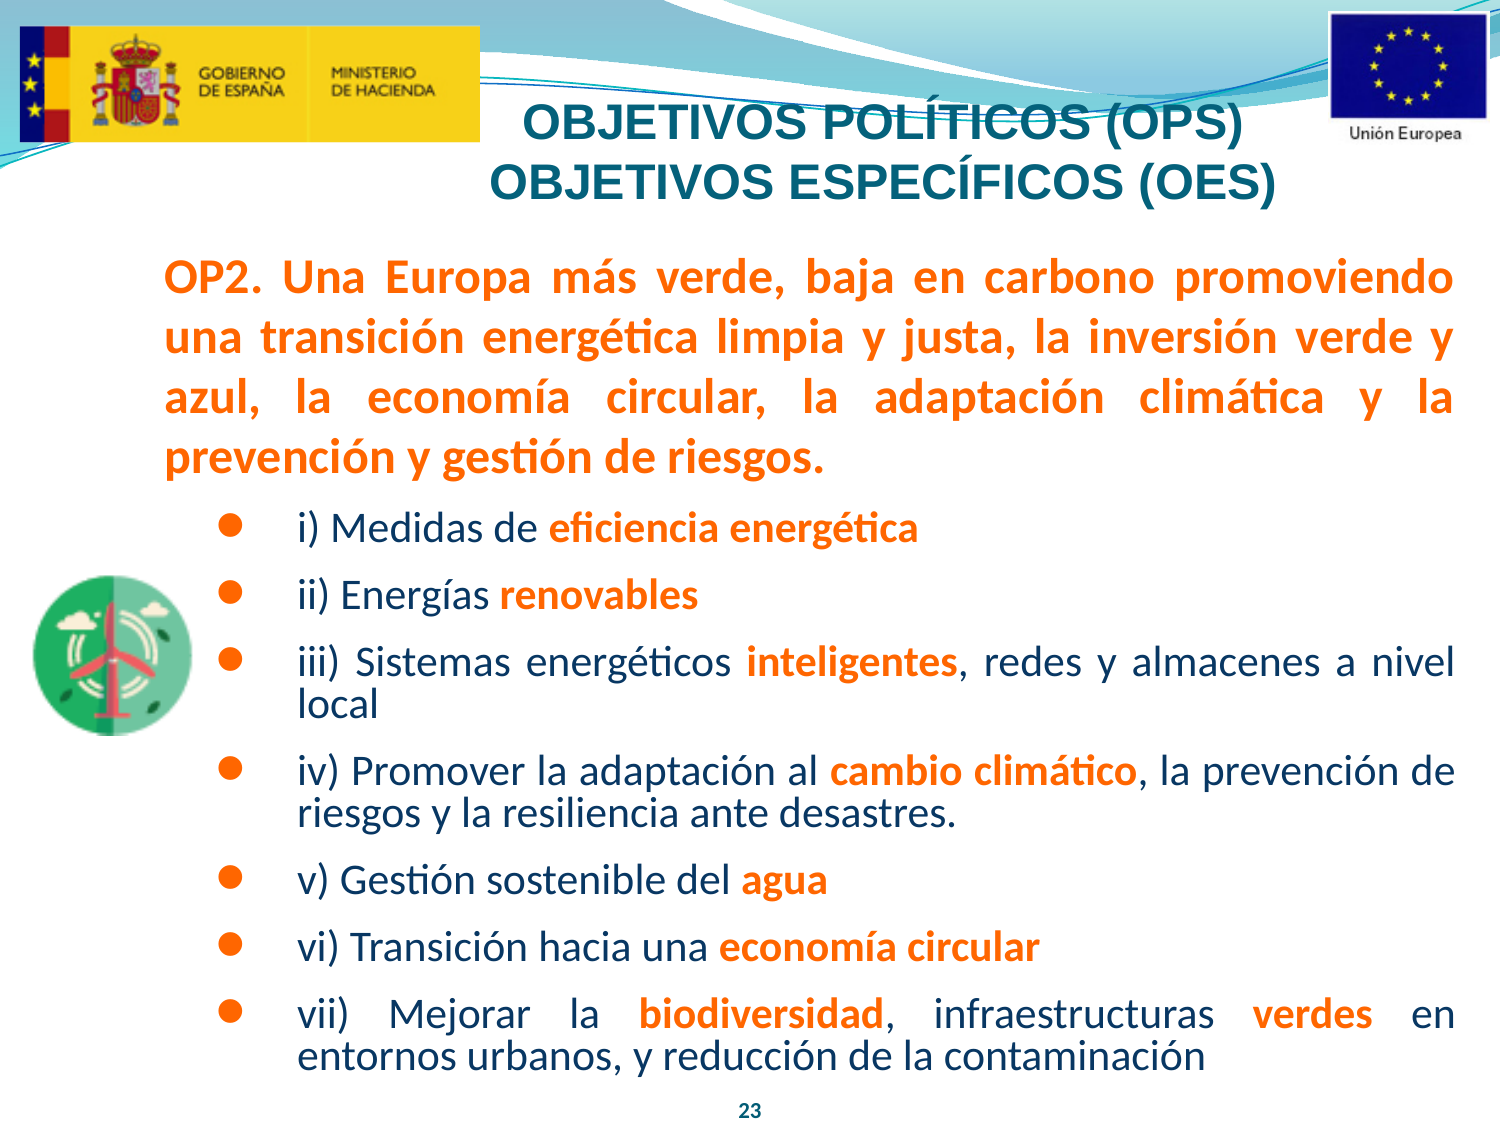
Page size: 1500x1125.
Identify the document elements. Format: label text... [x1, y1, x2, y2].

picture [1328, 11, 1490, 145]
title OBJETIVOS POLÍTICOS (OPS) OBJETIVOS ESPECÍFICOS (OES) [332, 99, 1436, 192]
list OP2. Una Europa más verde, baja en carbono promoviendo una transición energética limpia y justa, la inversión verde y azul, la economía circular, la adaptación climática y la prevención y gestión de riesgos. i) Medidas de eficiencia energética ii) Energías renovables iii) Sistemas energéticos inteligentes, redes y almacenes a nivel local iv) Promover la adaptación al cambio climático, la prevención de riesgos y la resiliencia ante desastres. v) Gestión sostenible del agua vi) Transición hacia una economía circular vii) Mejorar la biodiversidad, infraestructuras verdes en entornos urbanos, y reducción de la contaminación [135, 243, 1471, 917]
picture [19, 23, 480, 150]
picture [29, 574, 195, 736]
slide_number 23 [690, 1075, 762, 1123]
